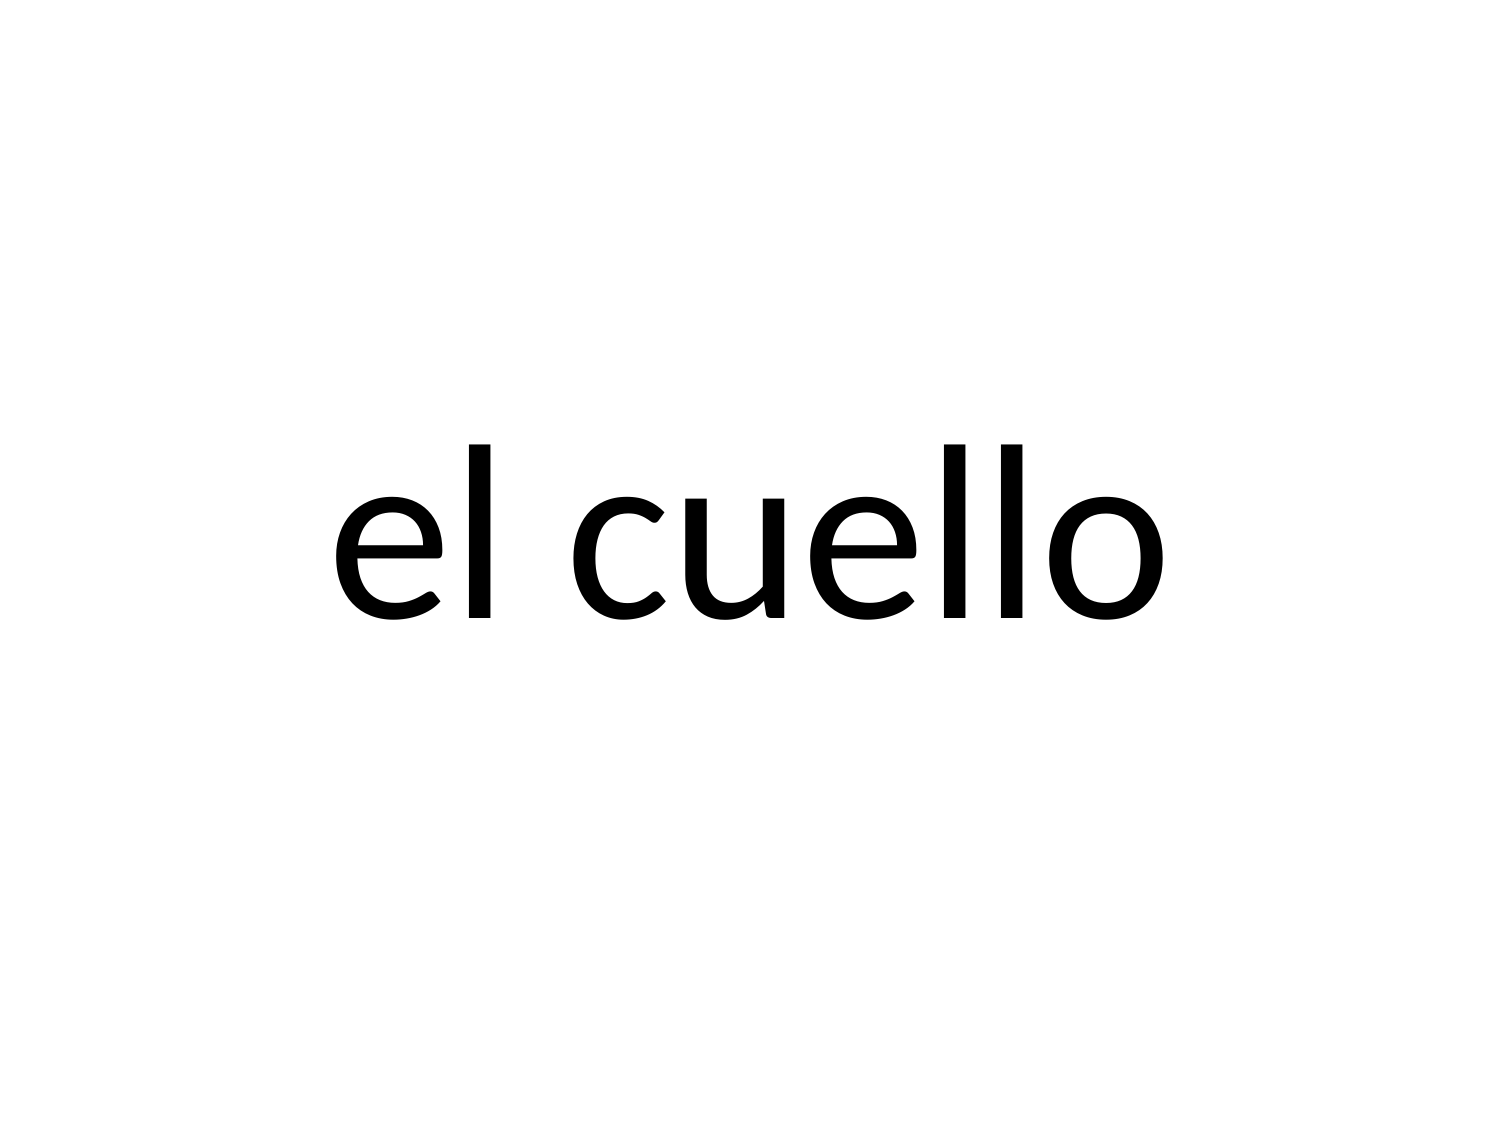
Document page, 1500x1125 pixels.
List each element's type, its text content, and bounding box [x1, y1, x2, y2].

title el cuello [75, 425, 1425, 613]
